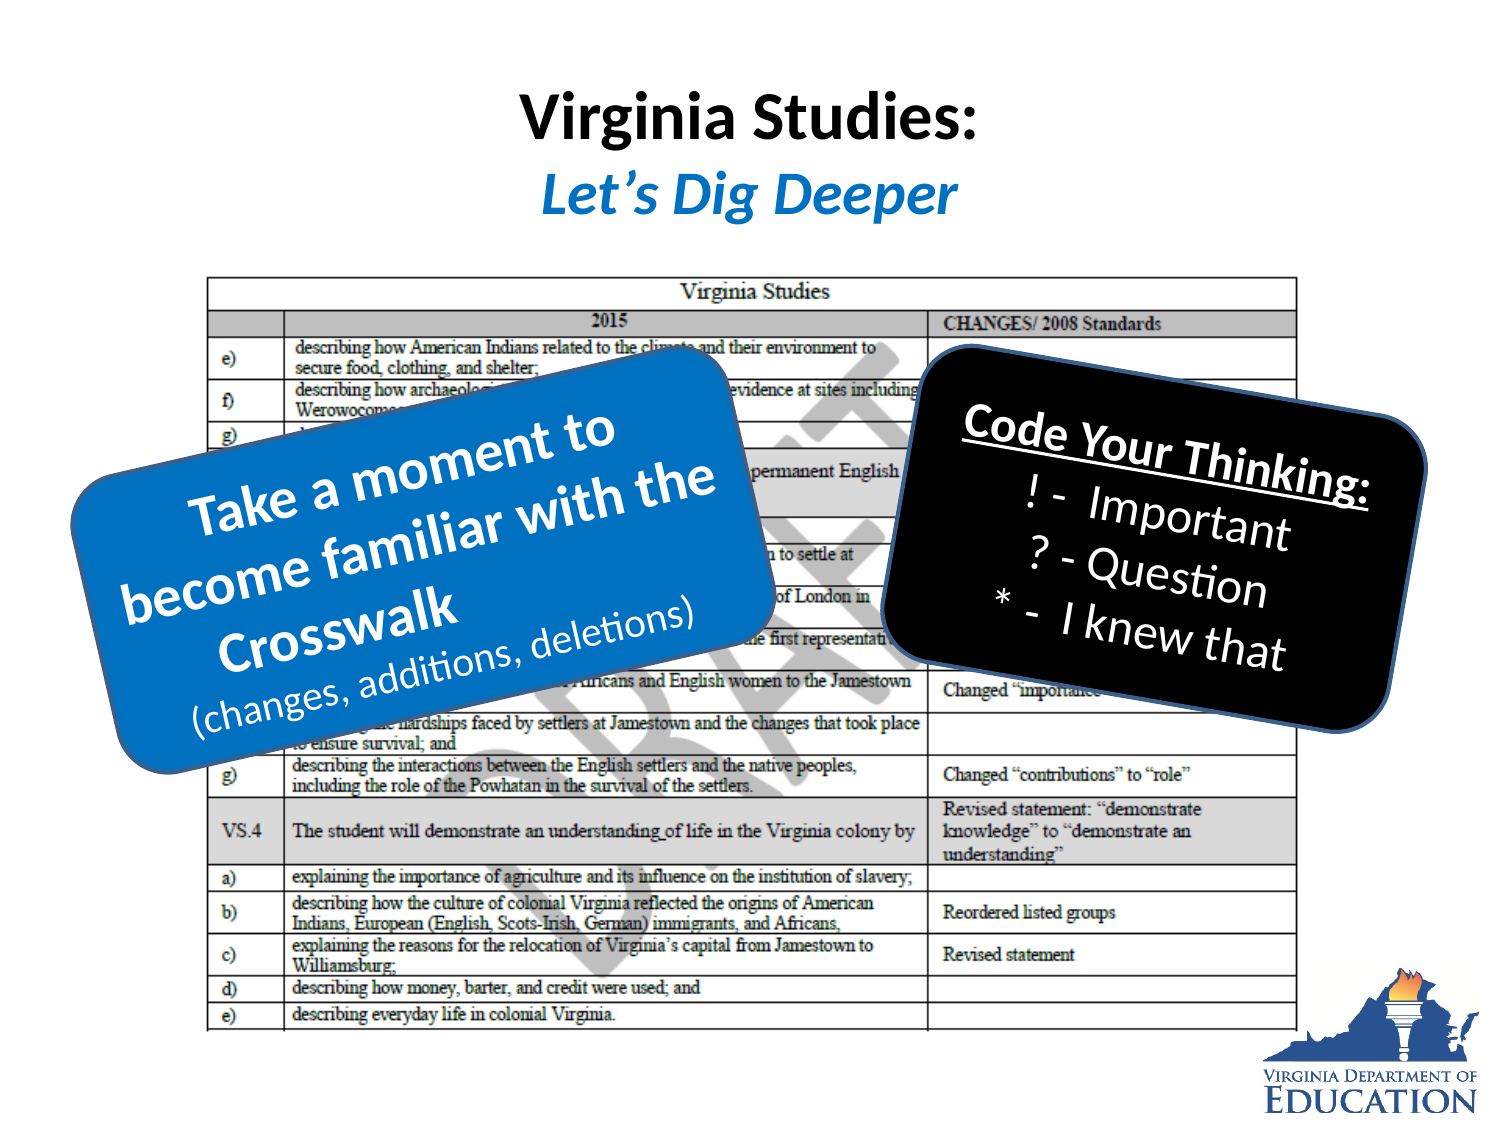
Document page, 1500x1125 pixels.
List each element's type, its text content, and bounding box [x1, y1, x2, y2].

picture [192, 260, 1480, 1114]
text_box Code Your Thinking: ! - Important ? - Question * - I knew that [1312, 401, 1428, 734]
text_box Take a moment to become familiar with the Crosswalk (changes, additions, deletions) [70, 456, 187, 775]
title Virginia Studies: Let’s Dig Deeper [62, 62, 1438, 236]
